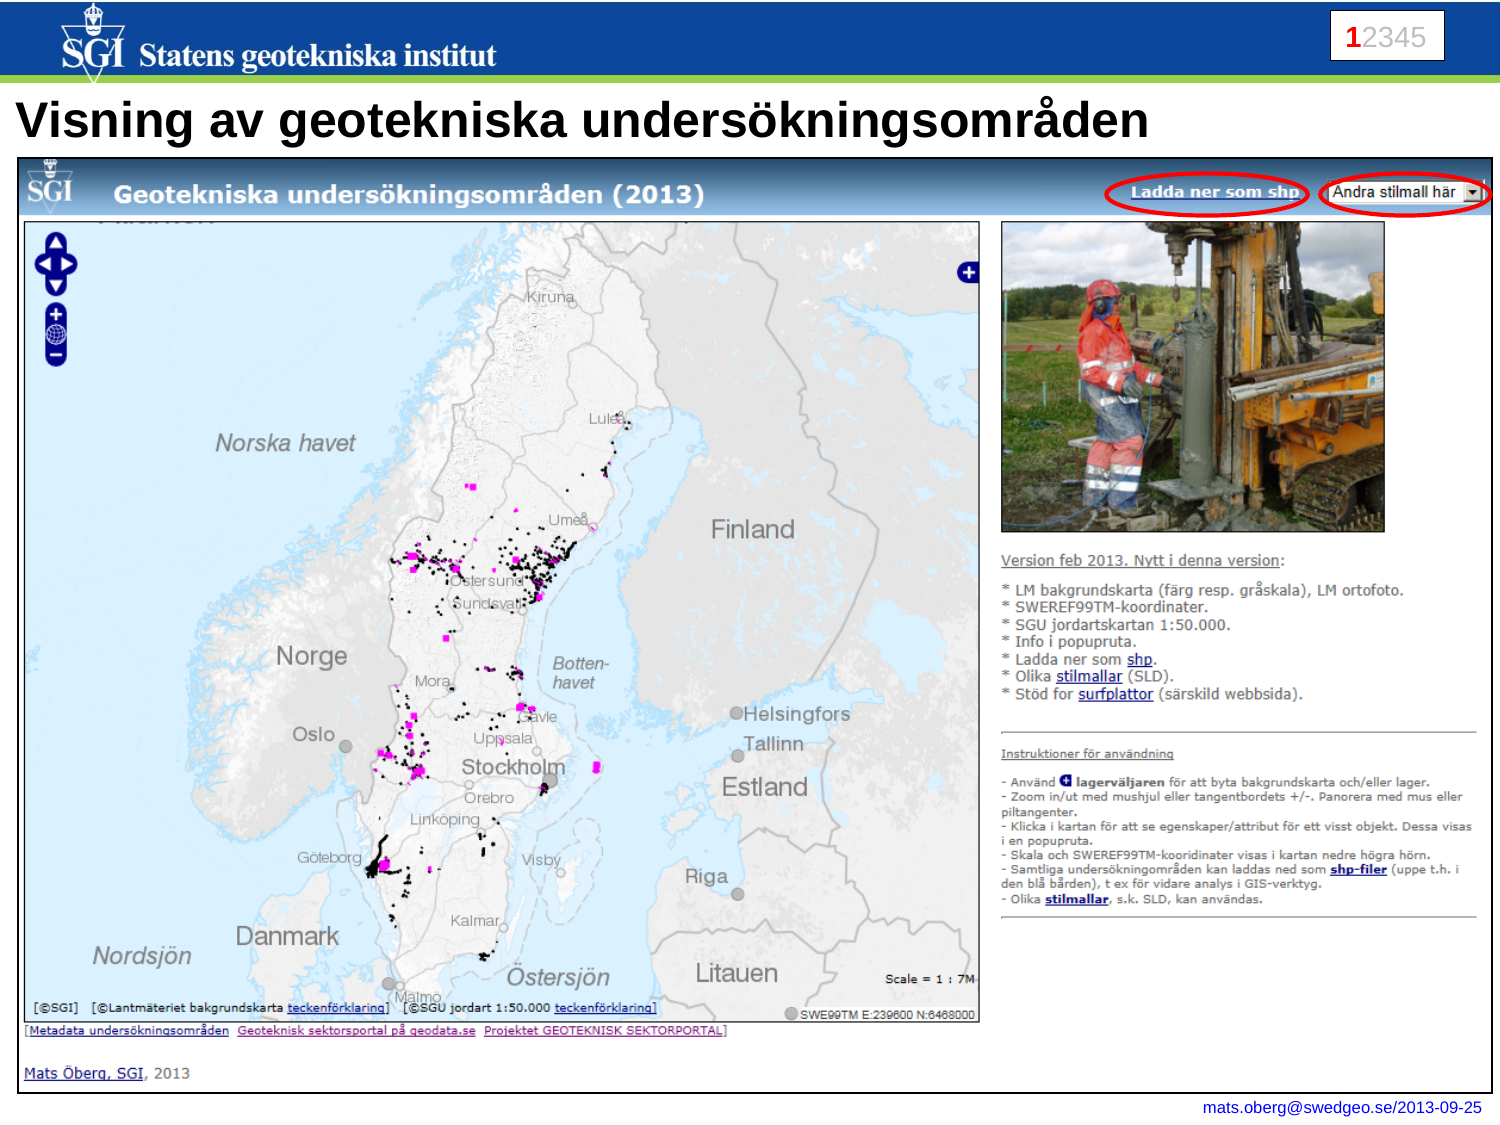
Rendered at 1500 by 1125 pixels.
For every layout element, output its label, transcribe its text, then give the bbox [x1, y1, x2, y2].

text_box Visning av geotekniska undersökningsområden [0, 79, 1480, 156]
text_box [18, 158, 1491, 1093]
picture [0, 0, 1500, 83]
text_box 12345 [1330, 10, 1445, 61]
